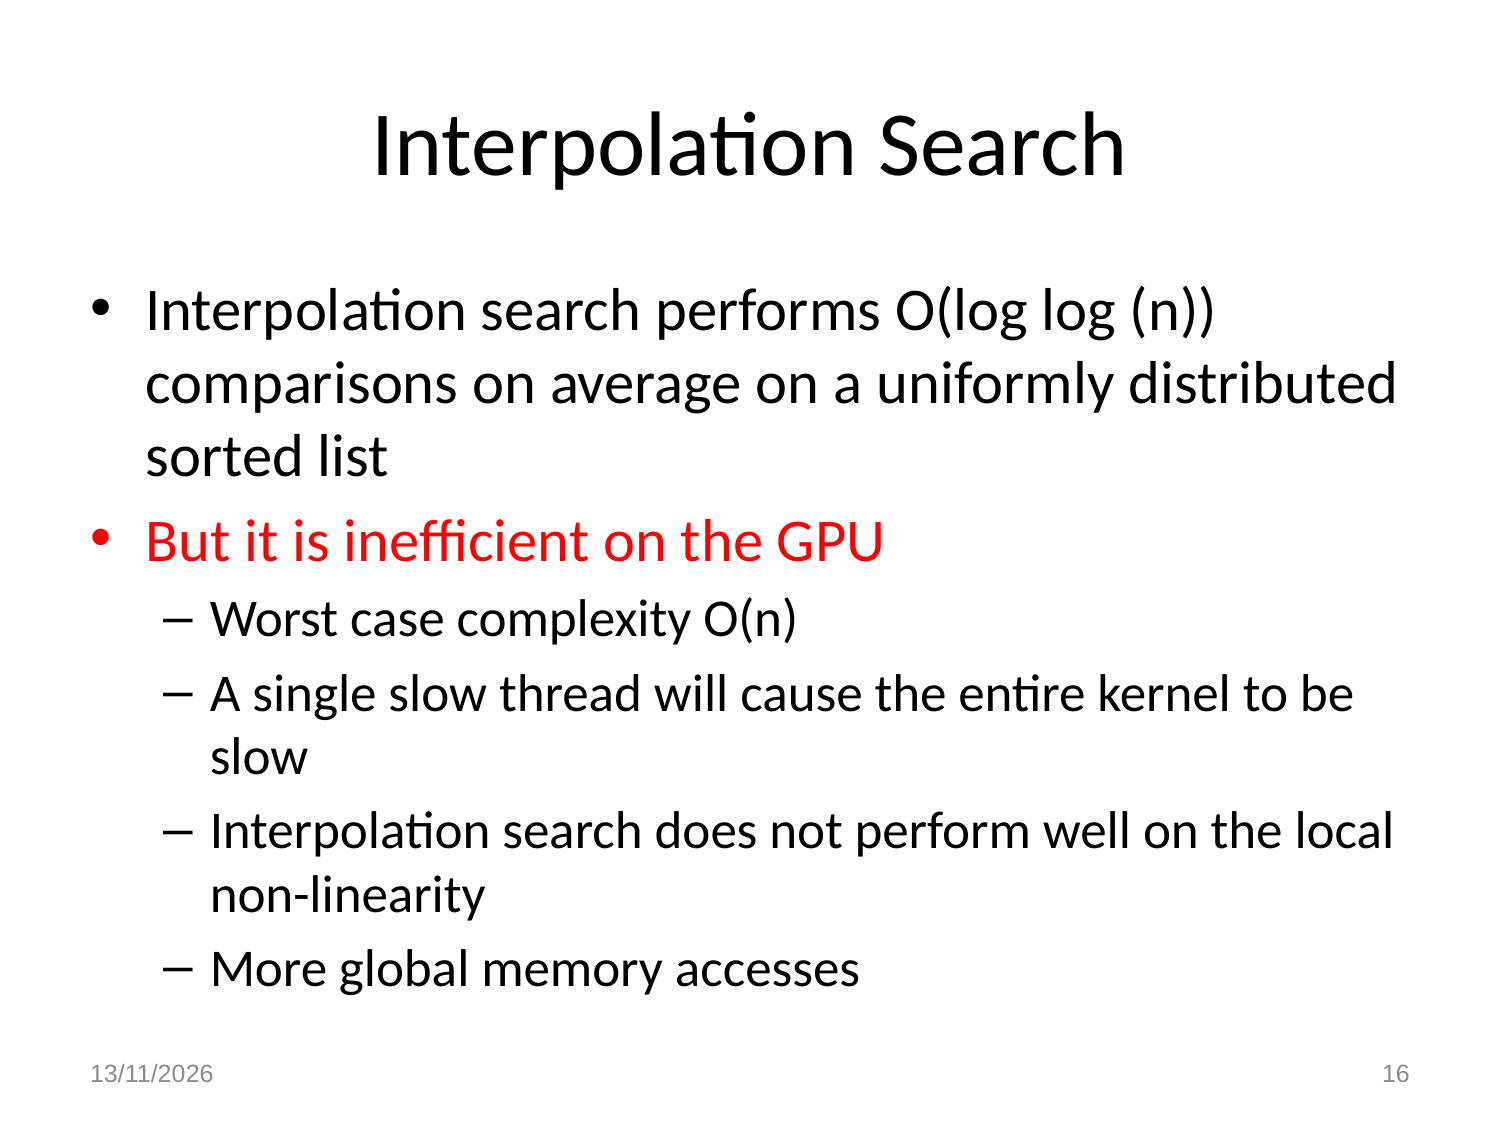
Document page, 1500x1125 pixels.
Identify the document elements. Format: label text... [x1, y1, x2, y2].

list Interpolation search performs O(log log (n)) comparisons on average on a uniformly distributed sorted list But it is inefficient on the GPU Worst case complexity O(n) A single slow thread will cause the entire kernel to be slow Interpolation search does not perform well on the local non-linearity More global memory accesses [75, 262, 1425, 1005]
title Interpolation Search [75, 45, 1425, 233]
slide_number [75, 1042, 425, 1103]
slide_number 16 [1074, 1042, 1425, 1103]
